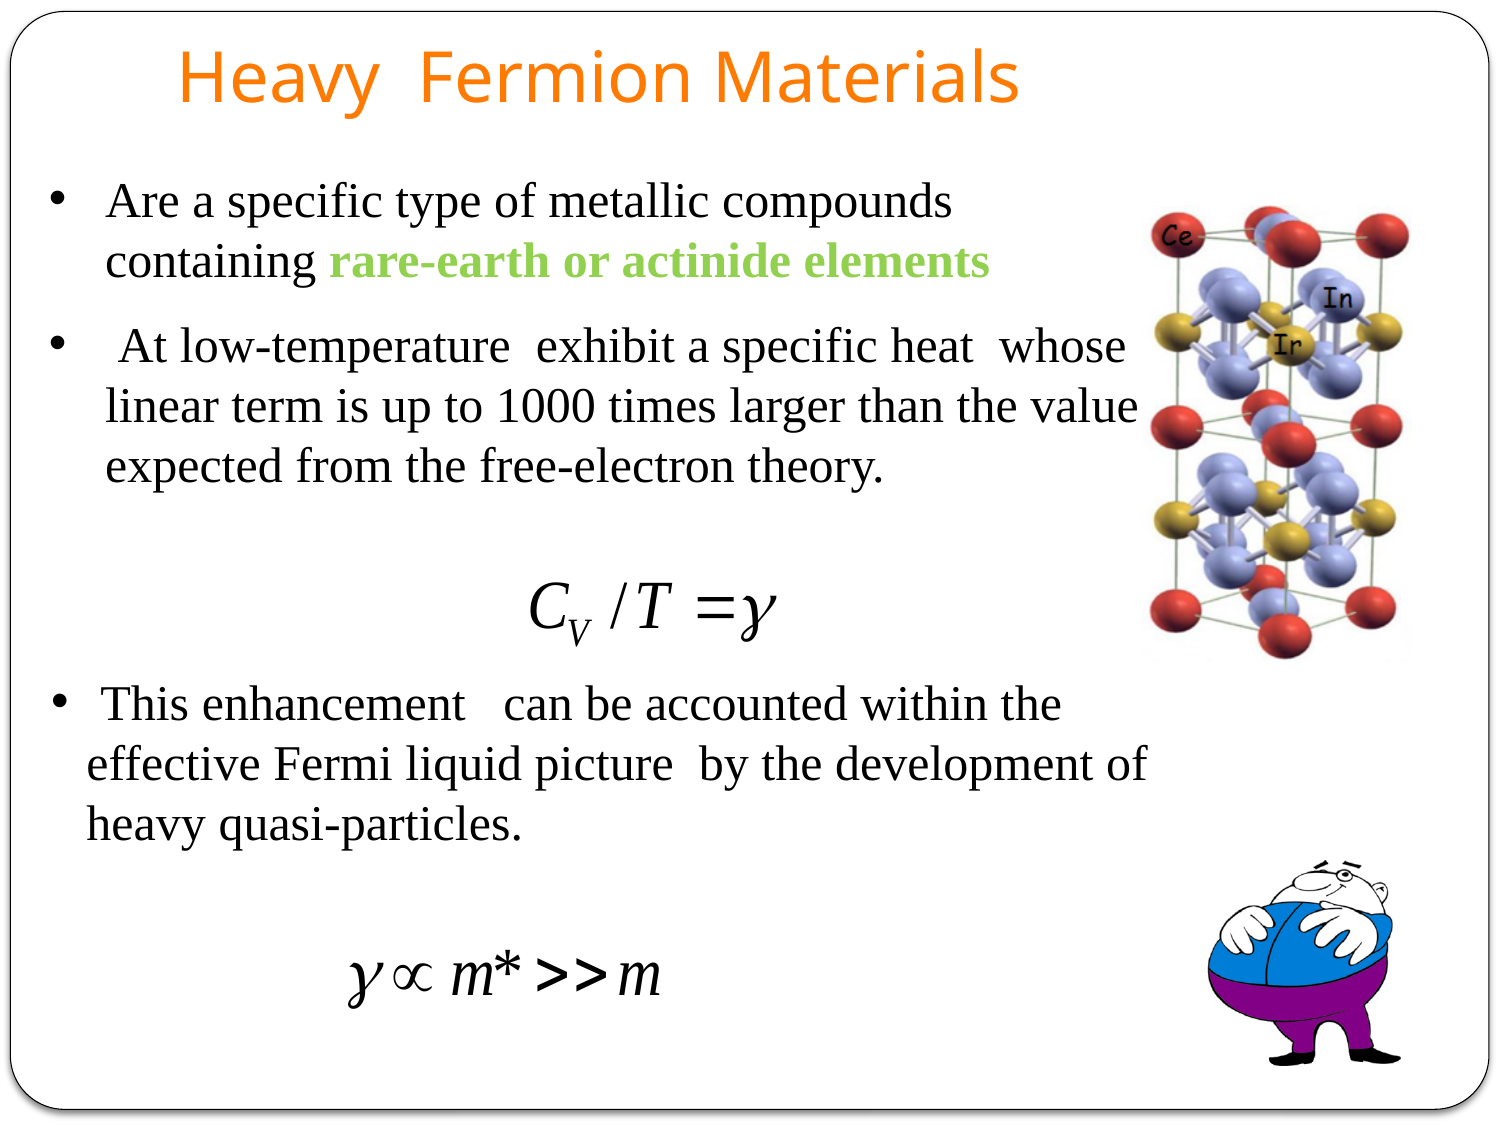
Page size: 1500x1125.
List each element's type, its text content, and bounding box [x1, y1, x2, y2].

picture [1206, 859, 1401, 1066]
text_box Heavy Fermion Materials [124, 24, 1413, 126]
text_box Are a specific type of metallic compounds containing rare-earth or actinide elements At low-temperature exhibit a specific heat whose linear term is up to 1000 times larger than the value expected from the free-electron theory. [33, 159, 1158, 925]
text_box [336, 931, 675, 1024]
text_box This enhancement can be accounted within the effective Fermi liquid picture by the development of heavy quasi-particles. [36, 663, 1182, 929]
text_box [519, 559, 785, 664]
picture [1140, 204, 1413, 664]
